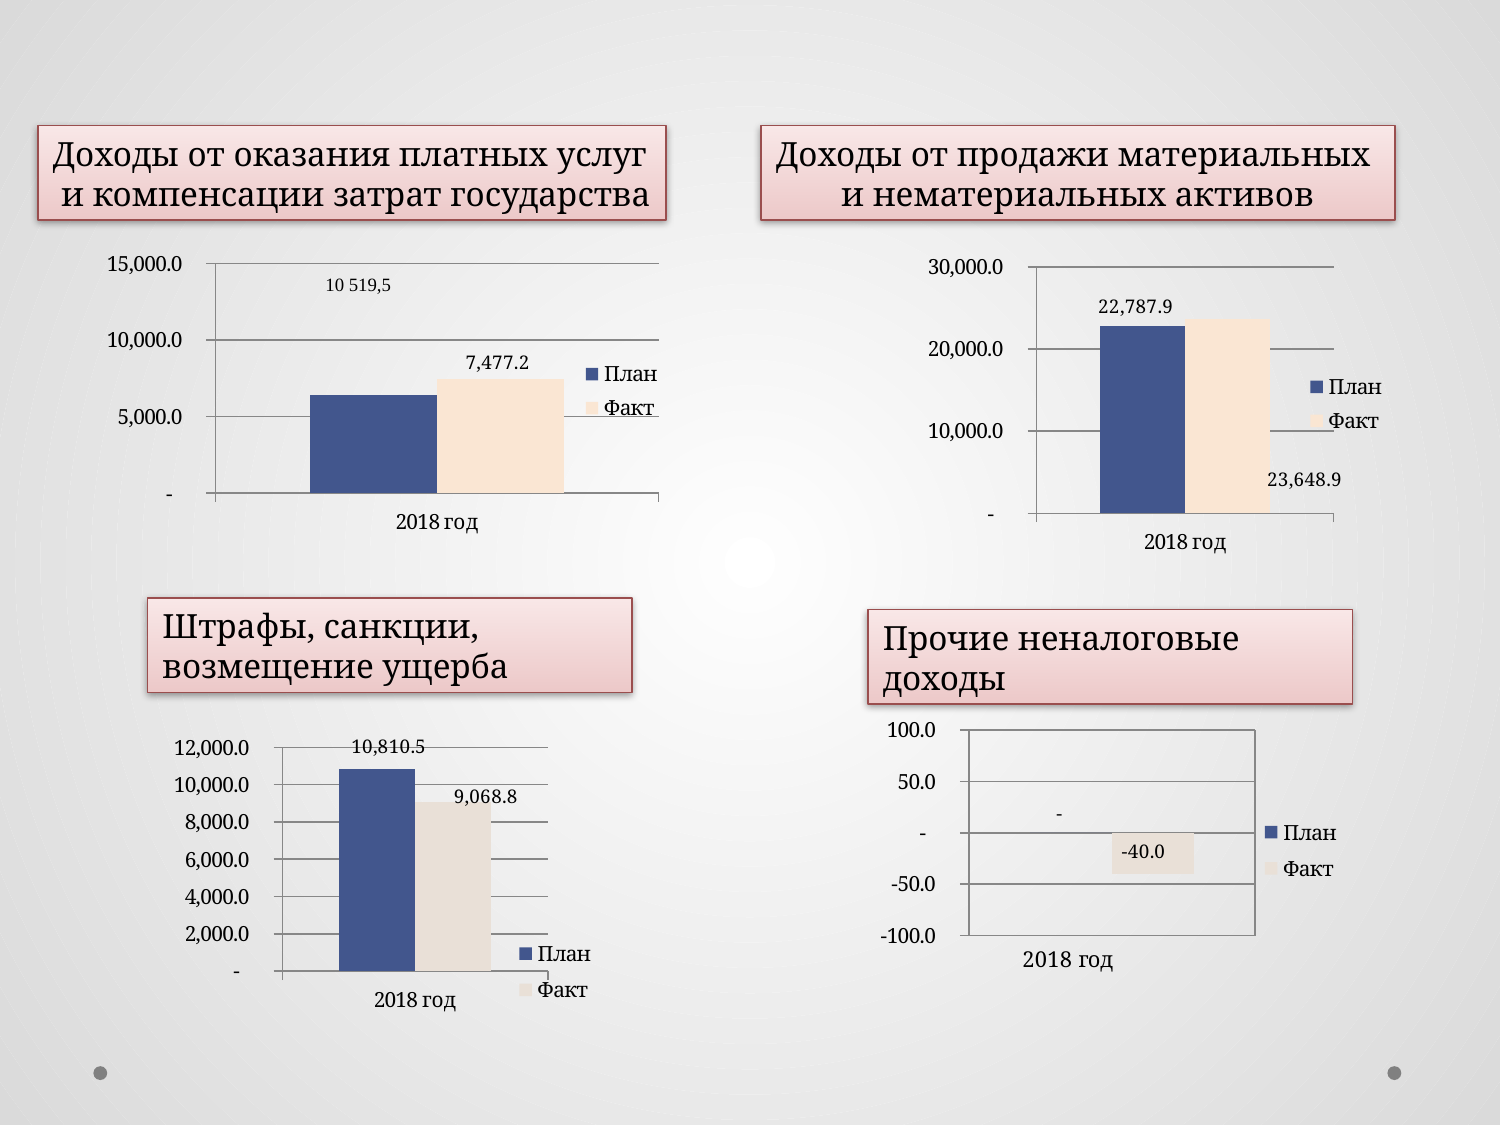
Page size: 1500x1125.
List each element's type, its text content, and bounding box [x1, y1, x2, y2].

text_box Доходы от оказания платных услуг и компенсации затрат государства [37, 125, 667, 221]
text_box Штрафы, санкции, возмещение ущерба [147, 597, 633, 693]
chart [100, 727, 609, 1016]
chart [88, 243, 677, 540]
chart [796, 715, 1346, 981]
text_box Доходы от продажи материальных и нематериальных активов [760, 125, 1396, 221]
chart [832, 245, 1402, 563]
text_box Прочие неналоговые доходы [867, 609, 1353, 705]
